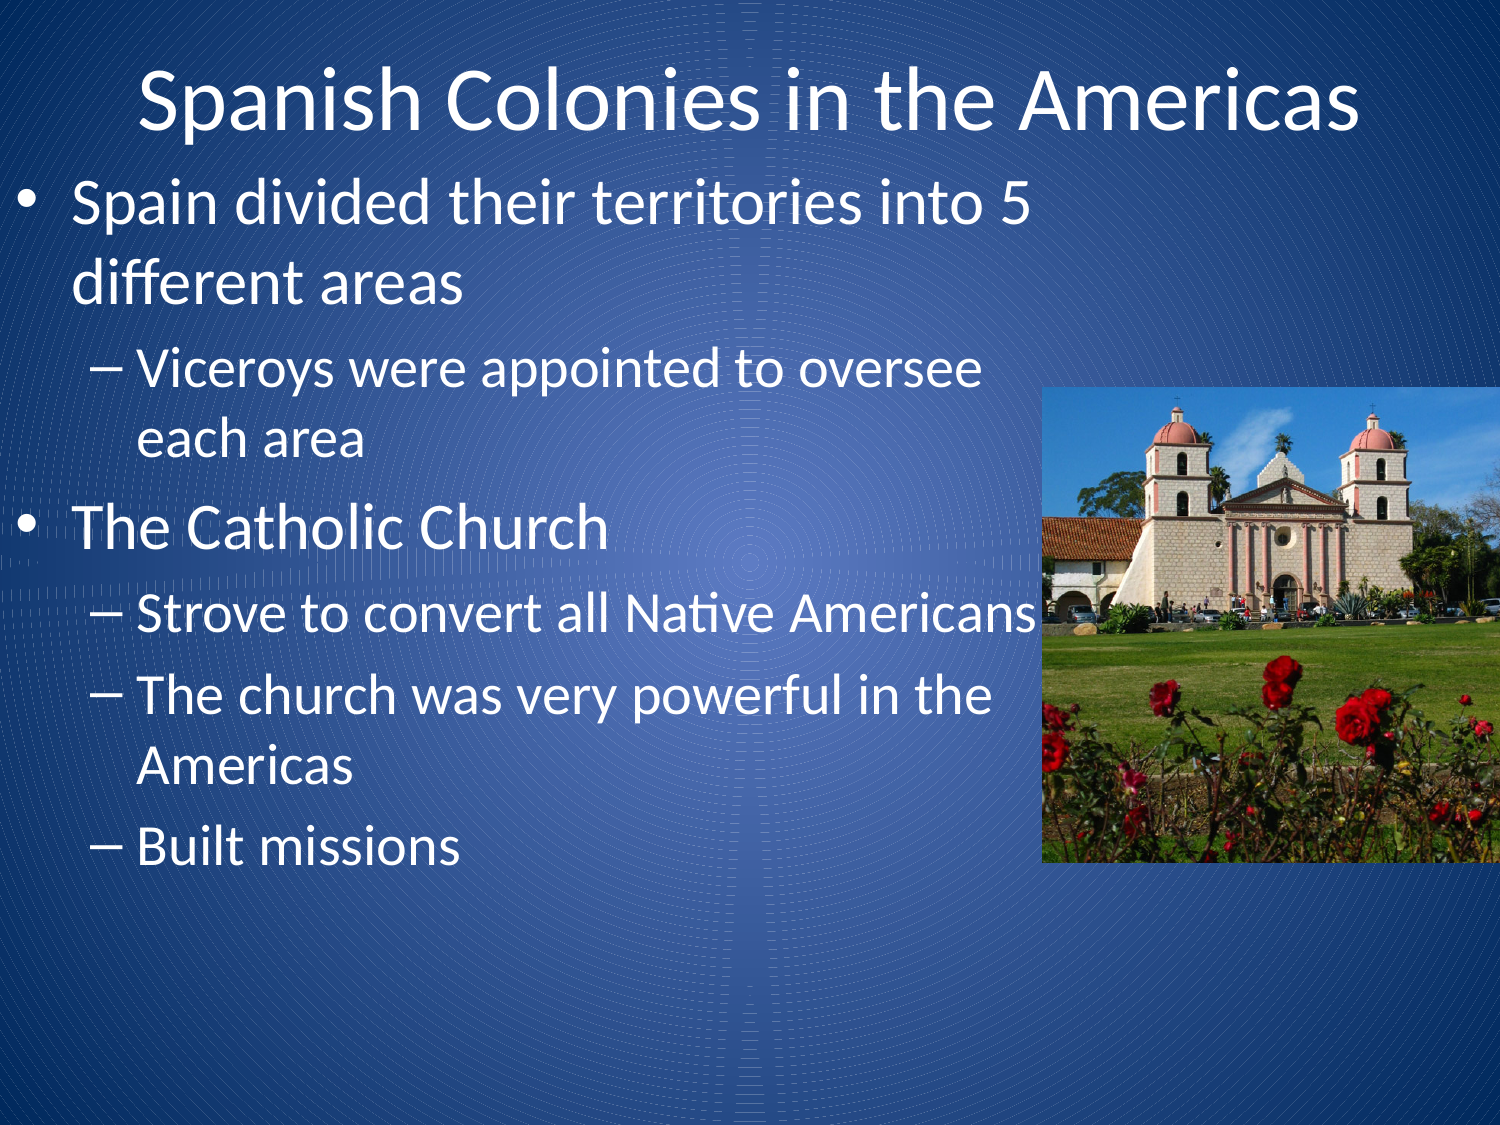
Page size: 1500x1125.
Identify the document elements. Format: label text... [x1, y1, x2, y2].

title Spanish Colonies in the Americas [75, 0, 1425, 188]
list Spain divided their territories into 5 different areas Viceroys were appointed to oversee each area The Catholic Church Strove to convert all Native Americans The church was very powerful in the Americas Built missions [0, 149, 1100, 1125]
picture [1042, 387, 1500, 863]
